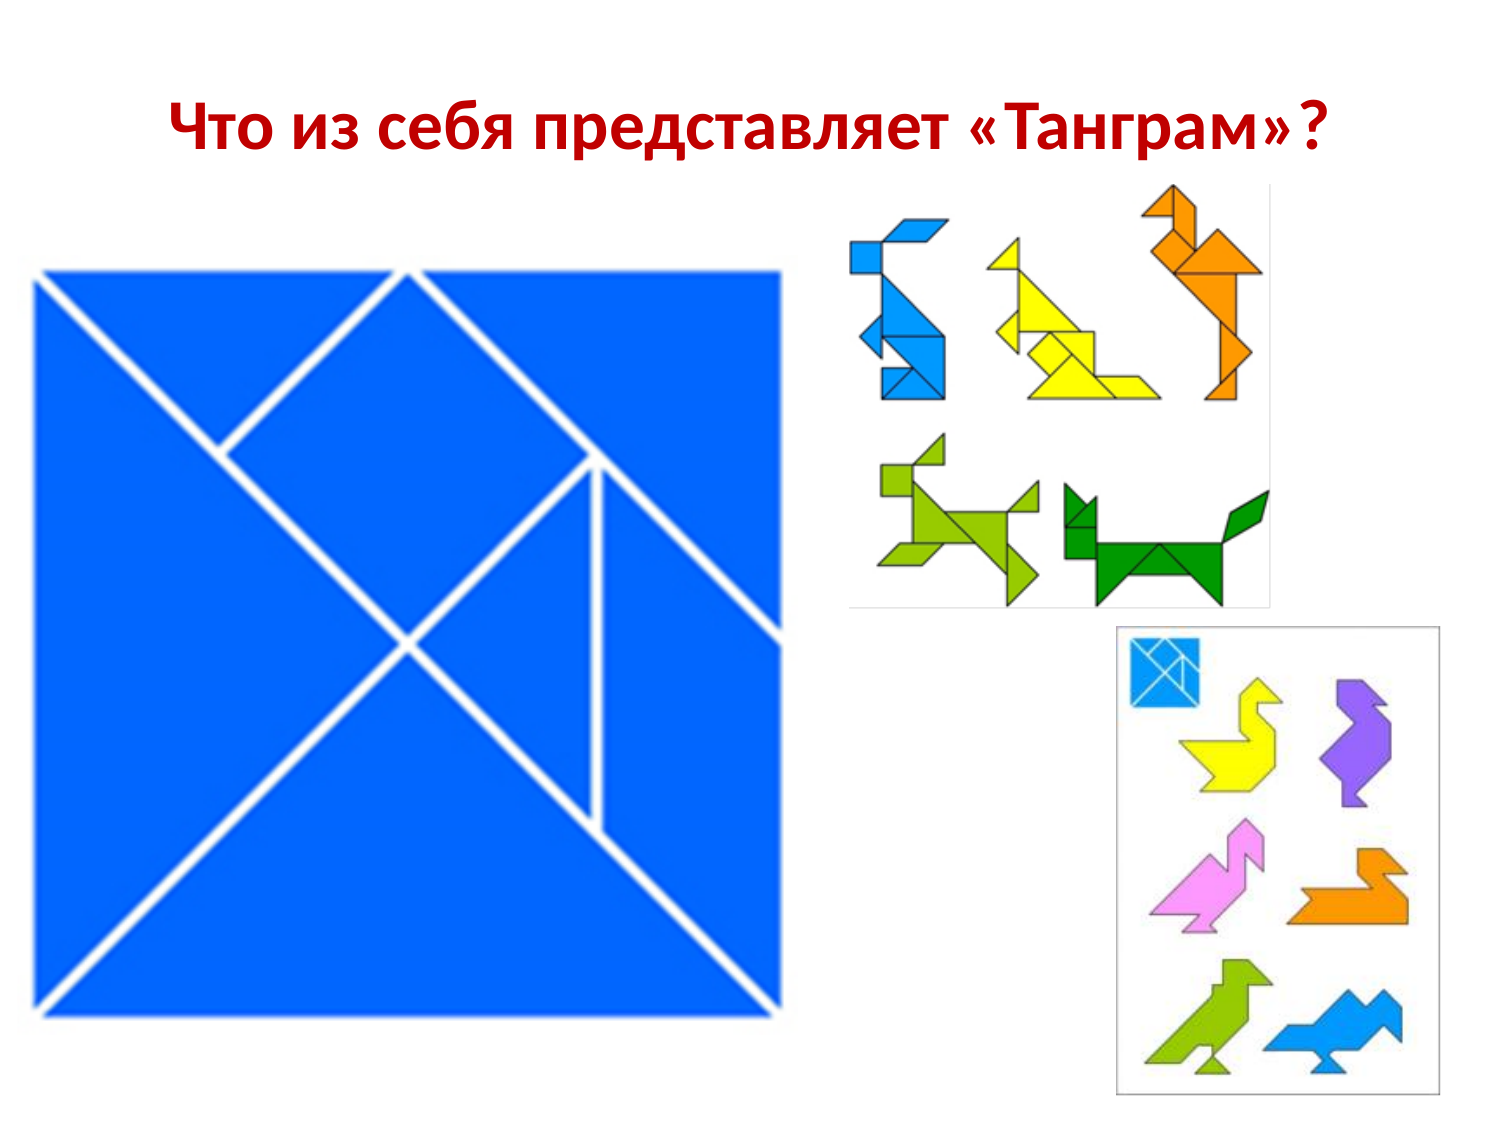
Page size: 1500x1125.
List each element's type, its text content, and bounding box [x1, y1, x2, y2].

title Что из себя представляет «Танграм»? [29, 45, 1471, 197]
picture [1115, 625, 1441, 1097]
picture [849, 184, 1272, 610]
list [17, 255, 798, 1036]
